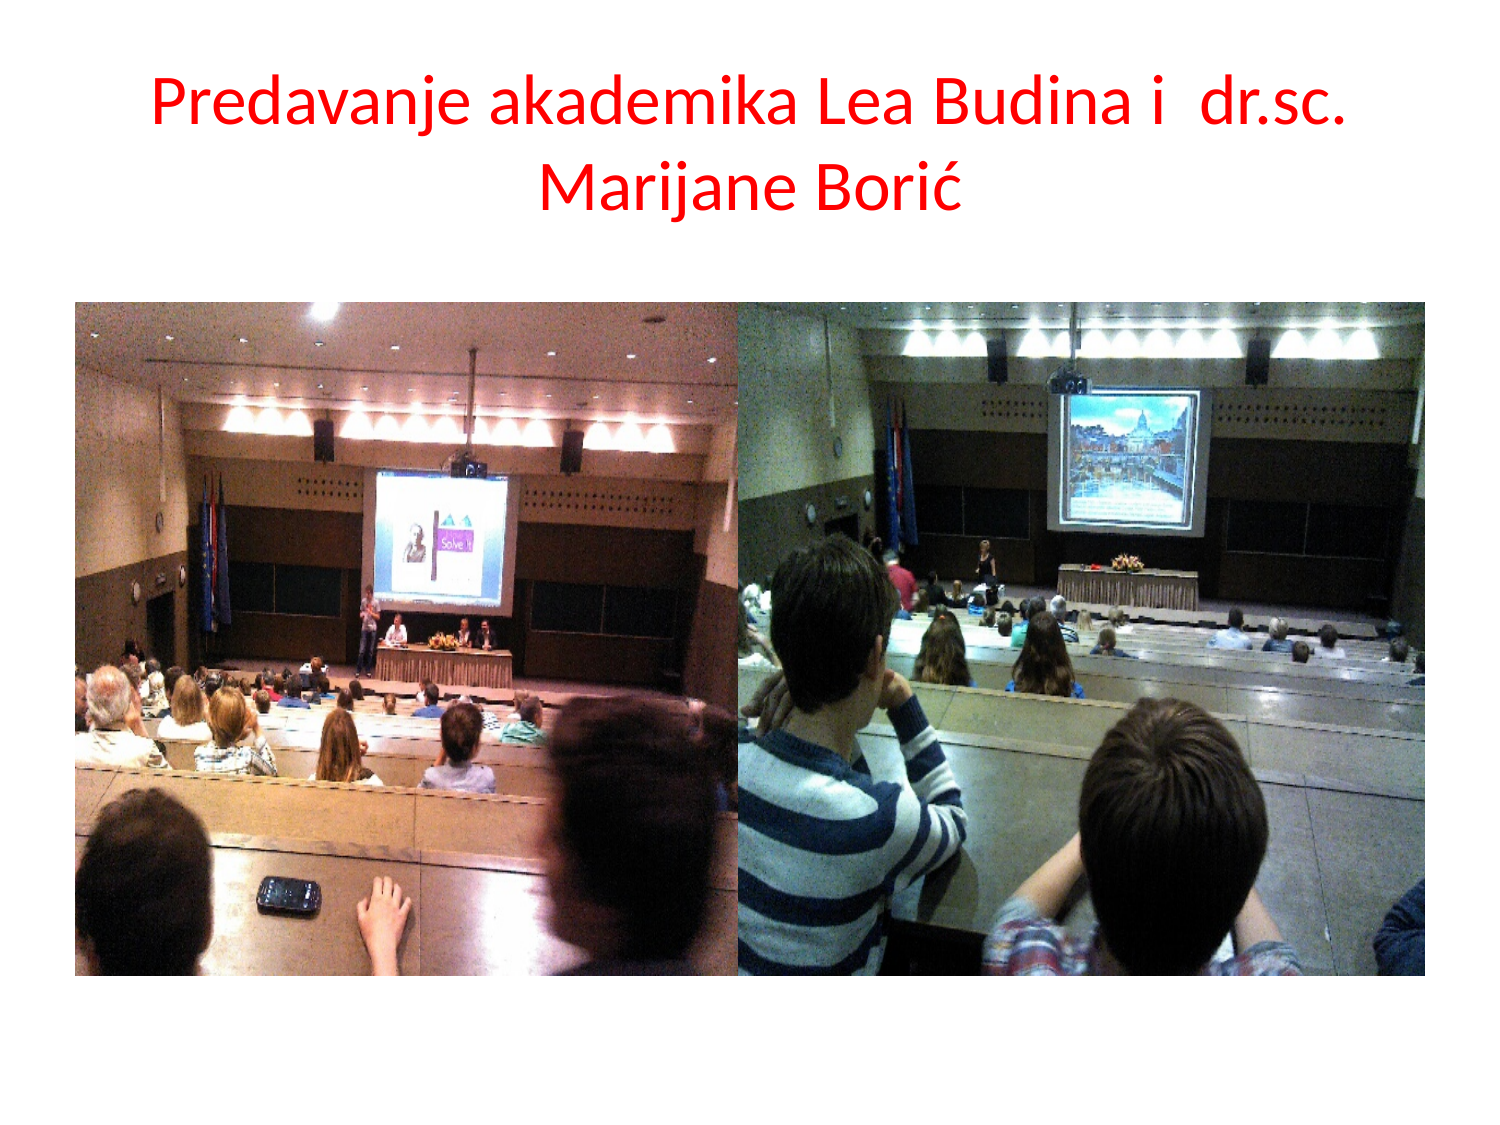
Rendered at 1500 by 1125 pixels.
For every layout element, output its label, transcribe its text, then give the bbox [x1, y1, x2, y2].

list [74, 302, 738, 977]
title Predavanje akademika Lea Budina i dr.sc. Marijane Borić [75, 45, 1425, 233]
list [738, 302, 1426, 977]
